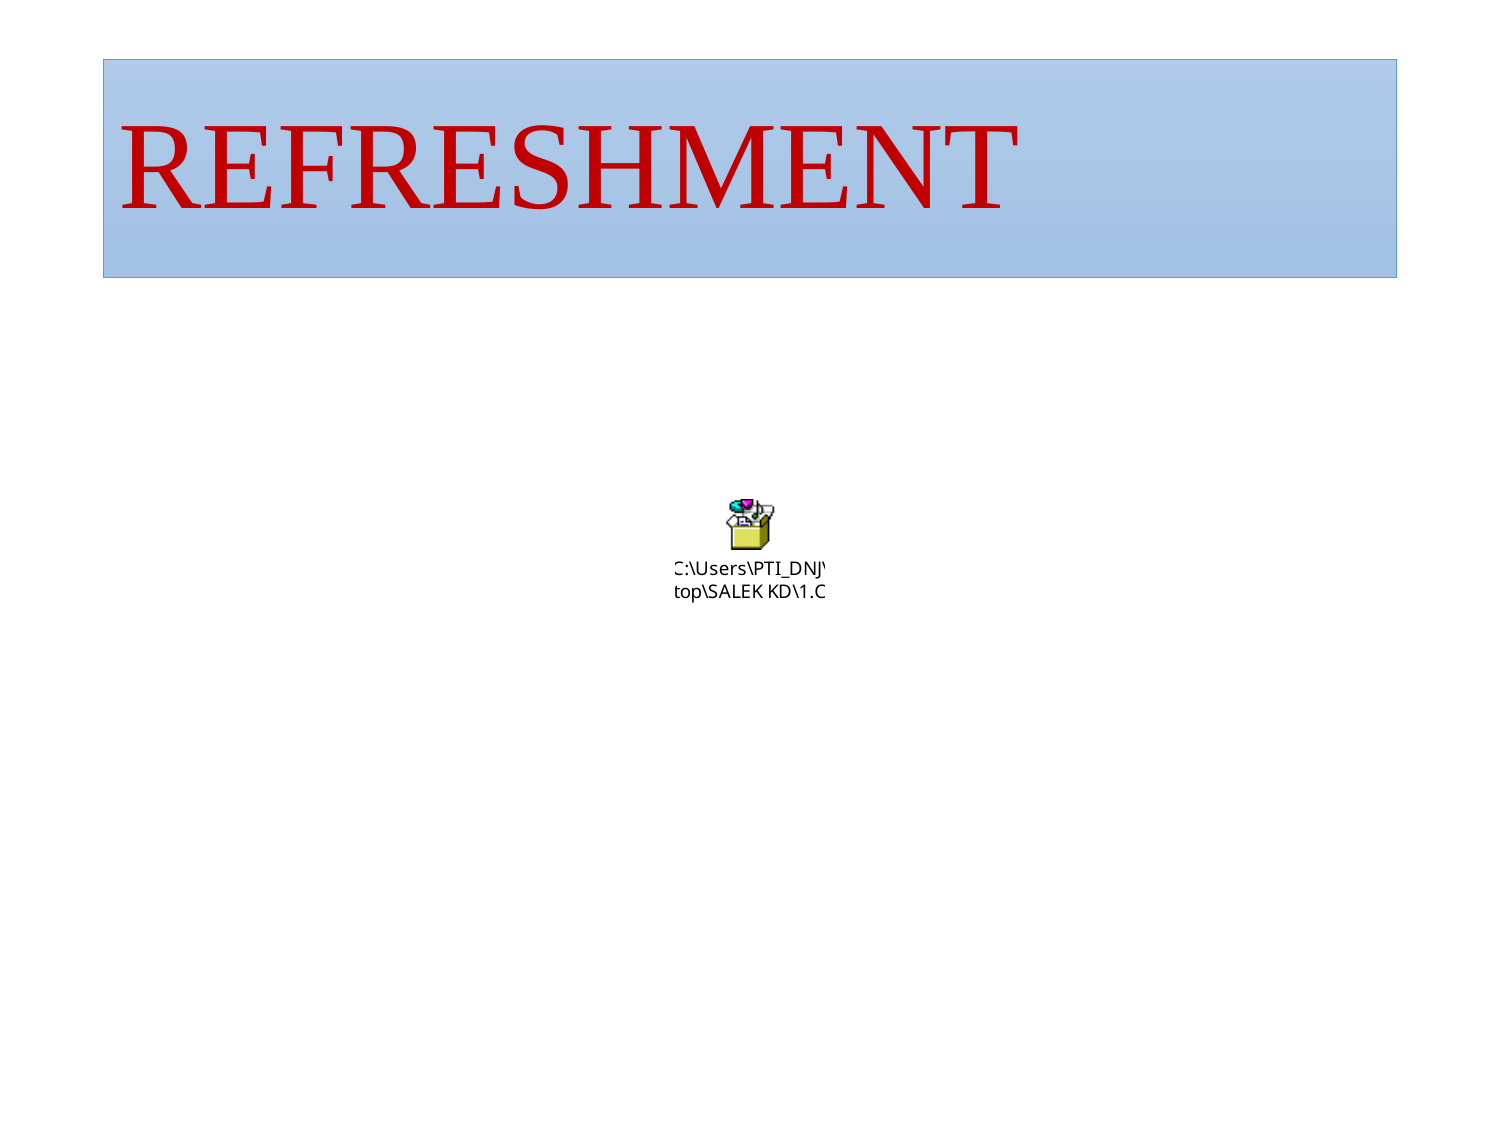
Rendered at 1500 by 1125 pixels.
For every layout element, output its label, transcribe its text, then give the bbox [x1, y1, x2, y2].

title REFRESHMENT [103, 59, 1397, 278]
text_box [674, 499, 825, 626]
